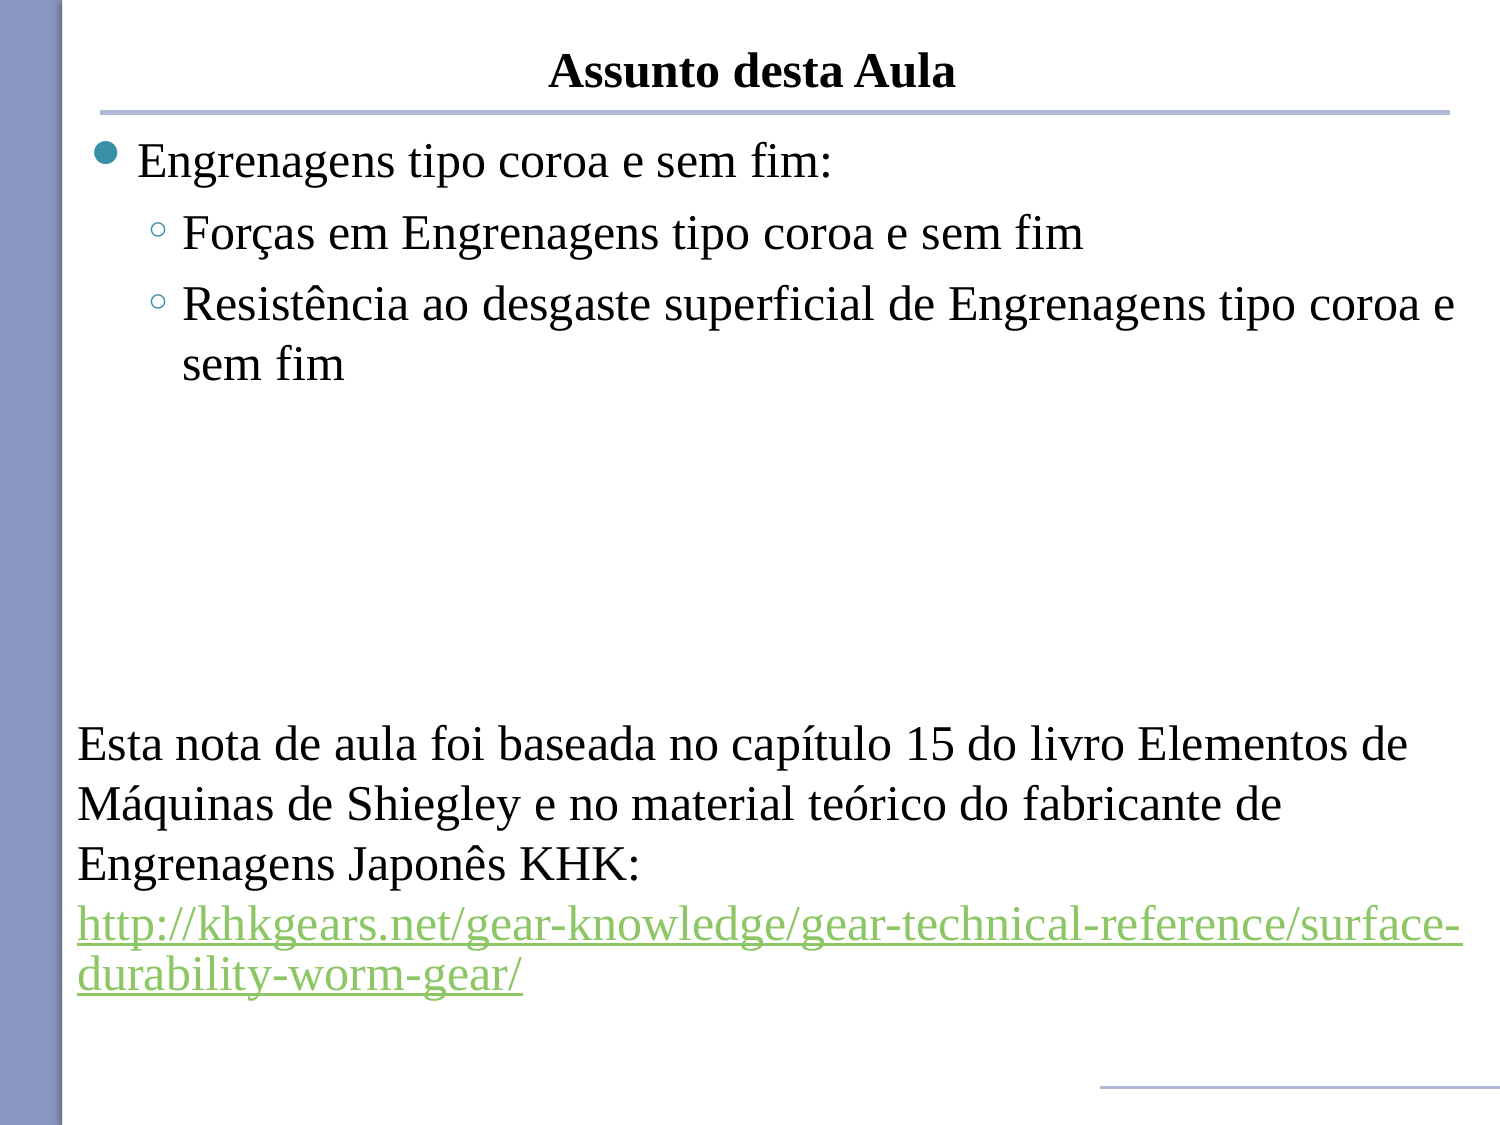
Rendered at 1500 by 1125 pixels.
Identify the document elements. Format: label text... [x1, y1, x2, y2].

list Engrenagens tipo coroa e sem fim: Forças em Engrenagens tipo coroa e sem fim Resistência ao desgaste superficial de Engrenagens tipo coroa e sem fim Esta nota de aula foi baseada no capítulo 15 do livro Elementos de Máquinas de Shiegley e no material teórico do fabricante de Engrenagens Japonês KHK: http://khkgears.net/gear-knowledge/gear-technical-reference/surface-durability-worm-gear/ [62, 120, 1500, 1075]
title Assunto desta Aula [137, 30, 1368, 106]
